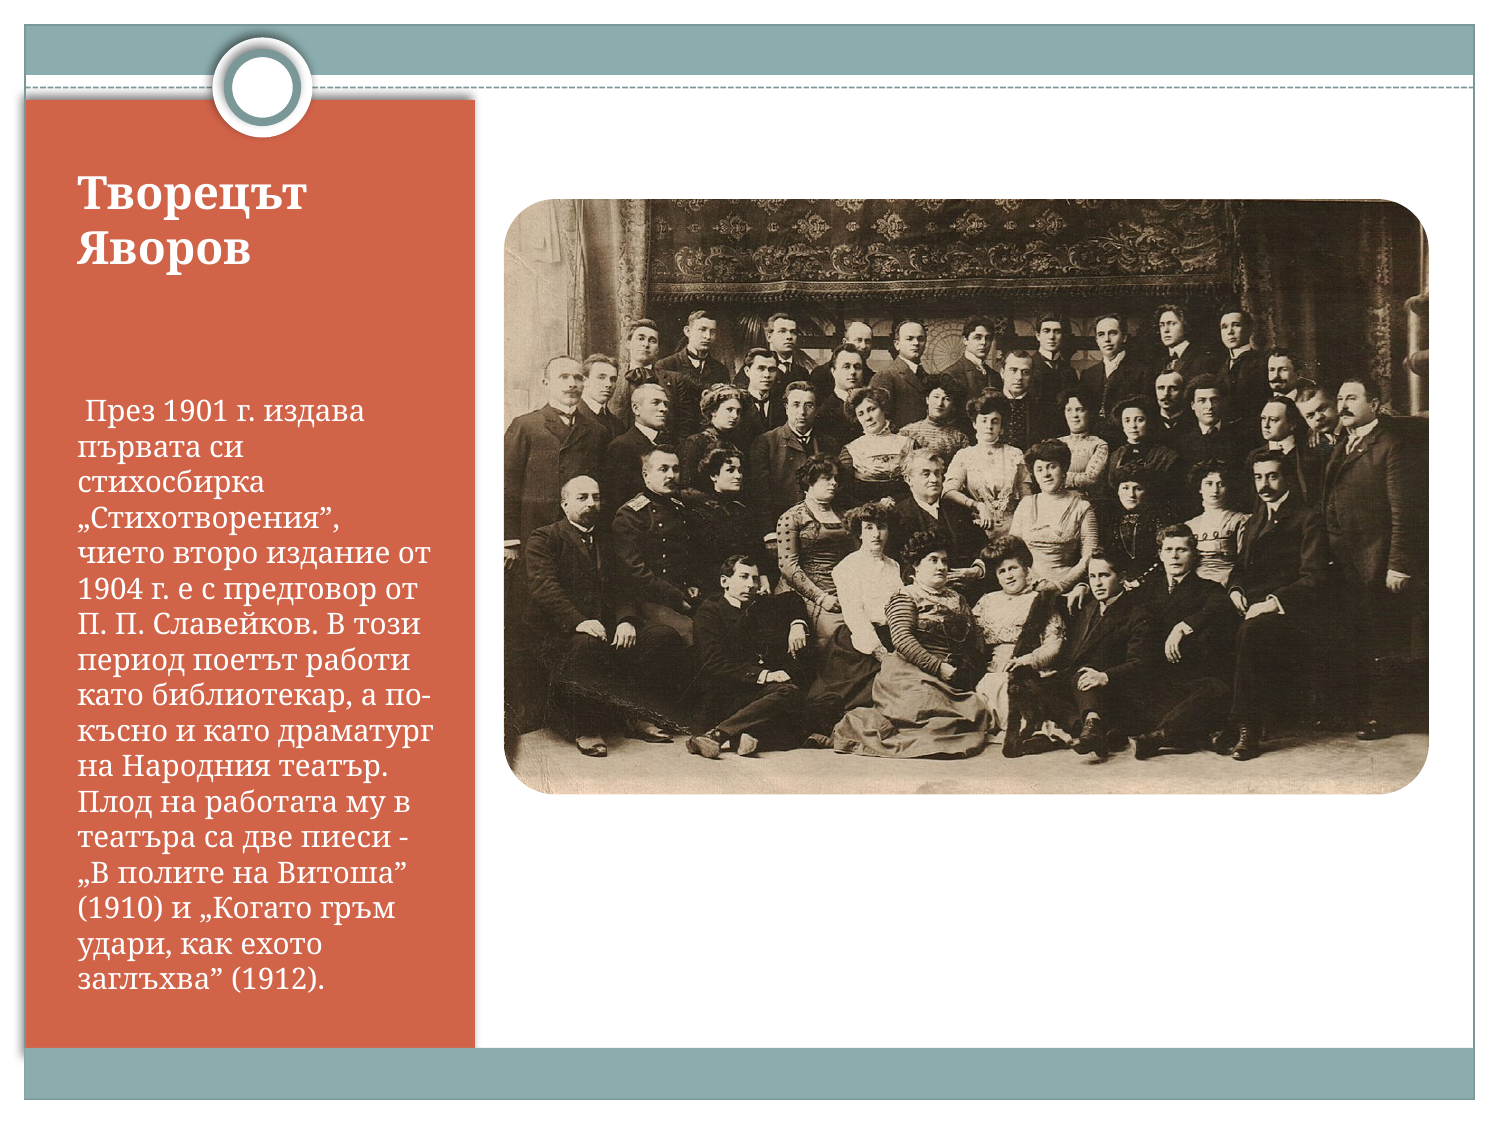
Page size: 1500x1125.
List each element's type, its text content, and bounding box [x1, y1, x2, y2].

title Творецът Яворов [62, 149, 450, 282]
list През 1901 г. издава първата си стихосбирка „Стихотворения”, чието второ издание от 1904 г. е с предговор от П. П. Славейков. В този период поетът работи като библиотекар, а по-късно и като драматург на Народния театър. Плод на работата му в театъра са две пиеси -„В полите на Витоша” (1910) и „Когато гръм удари, как ехото заглъхва” (1912). [62, 324, 450, 1005]
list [503, 198, 1430, 795]
